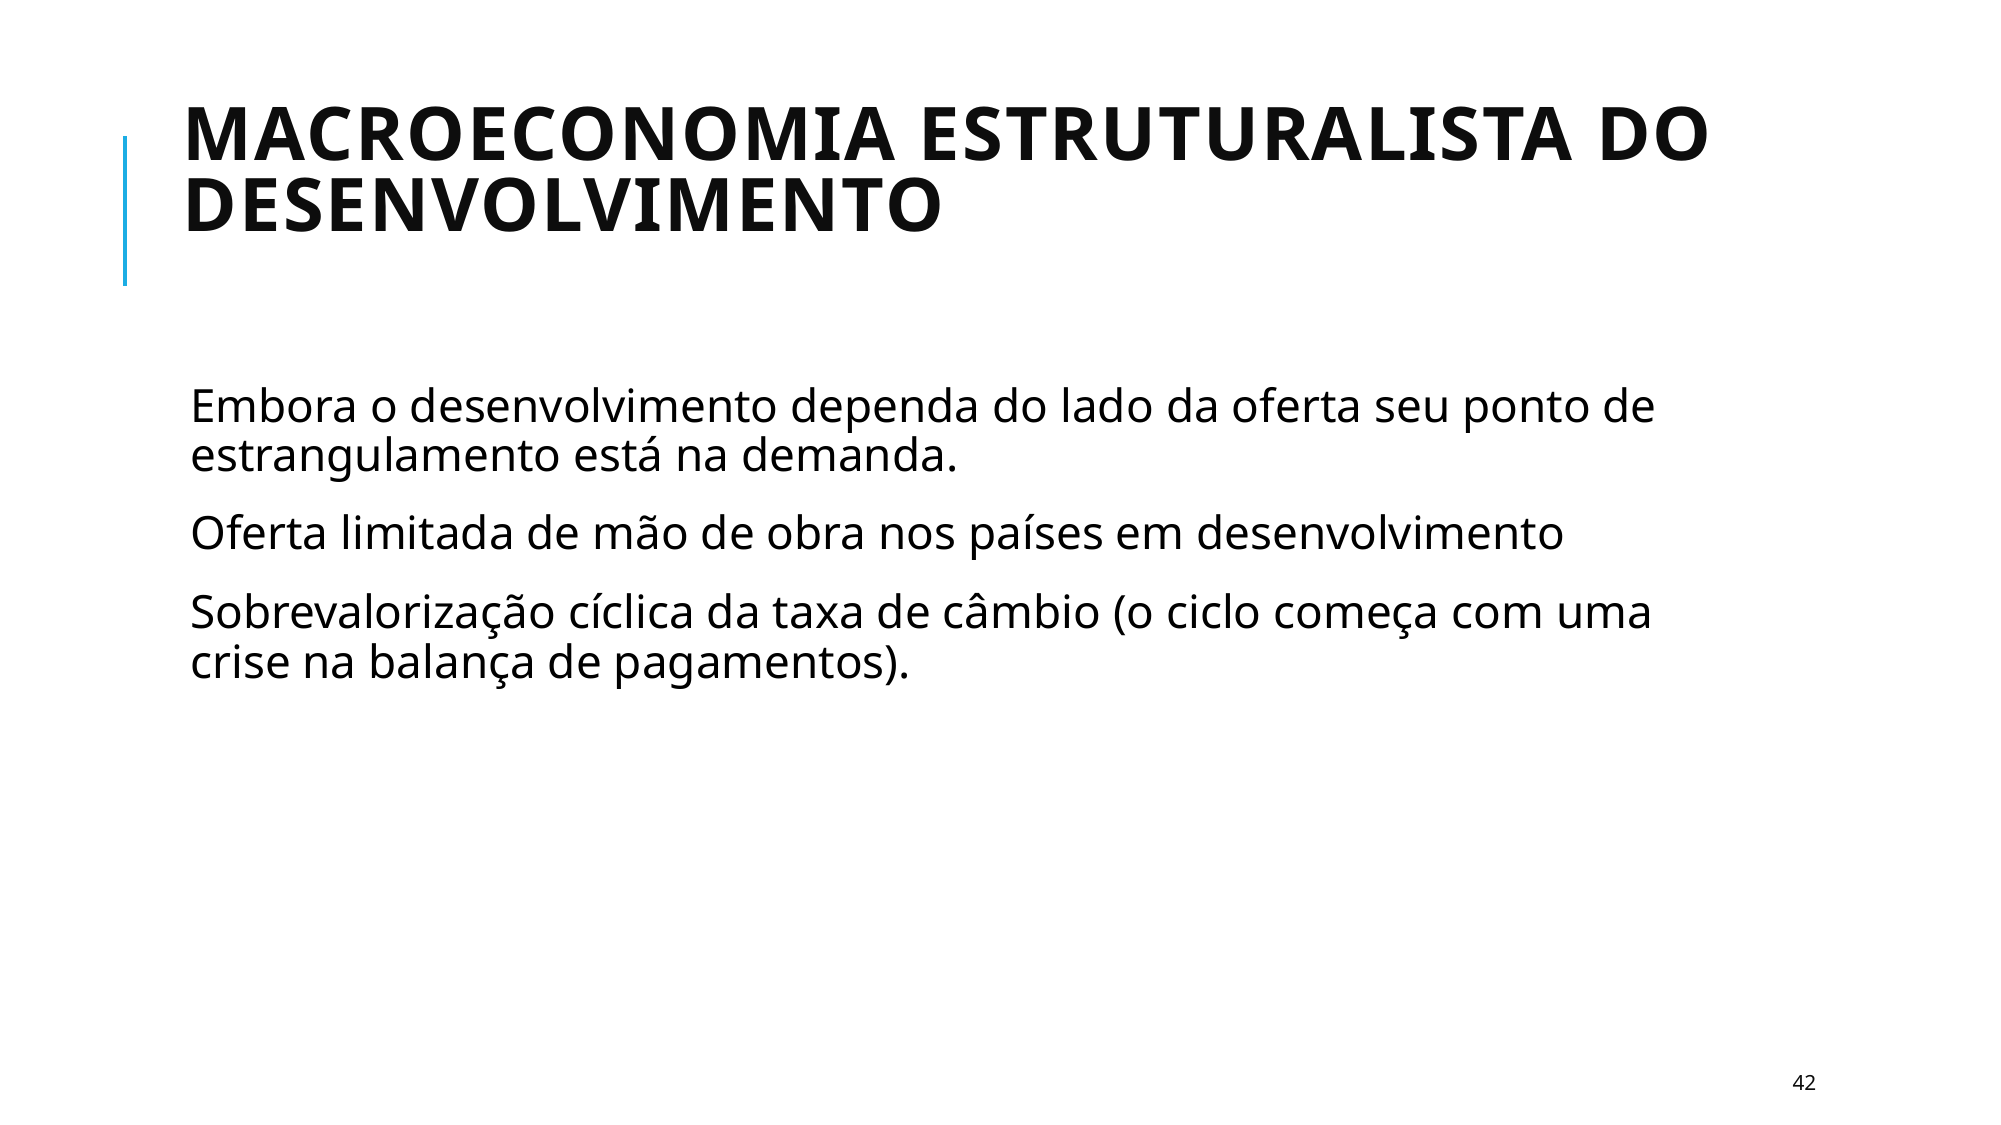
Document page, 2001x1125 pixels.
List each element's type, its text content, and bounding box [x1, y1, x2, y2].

title Macroeconomia estruturalista do desenvolvimento [168, 96, 1763, 342]
slide_number 42 [1777, 1061, 1938, 1107]
list Embora o desenvolvimento dependa do lado da oferta seu ponto de estrangulamento está na demanda. Oferta limitada de mão de obra nos países em desenvolvimento Sobrevalorização cíclica da taxa de câmbio (o ciclo começa com uma crise na balança de pagamentos). [168, 375, 1763, 1035]
